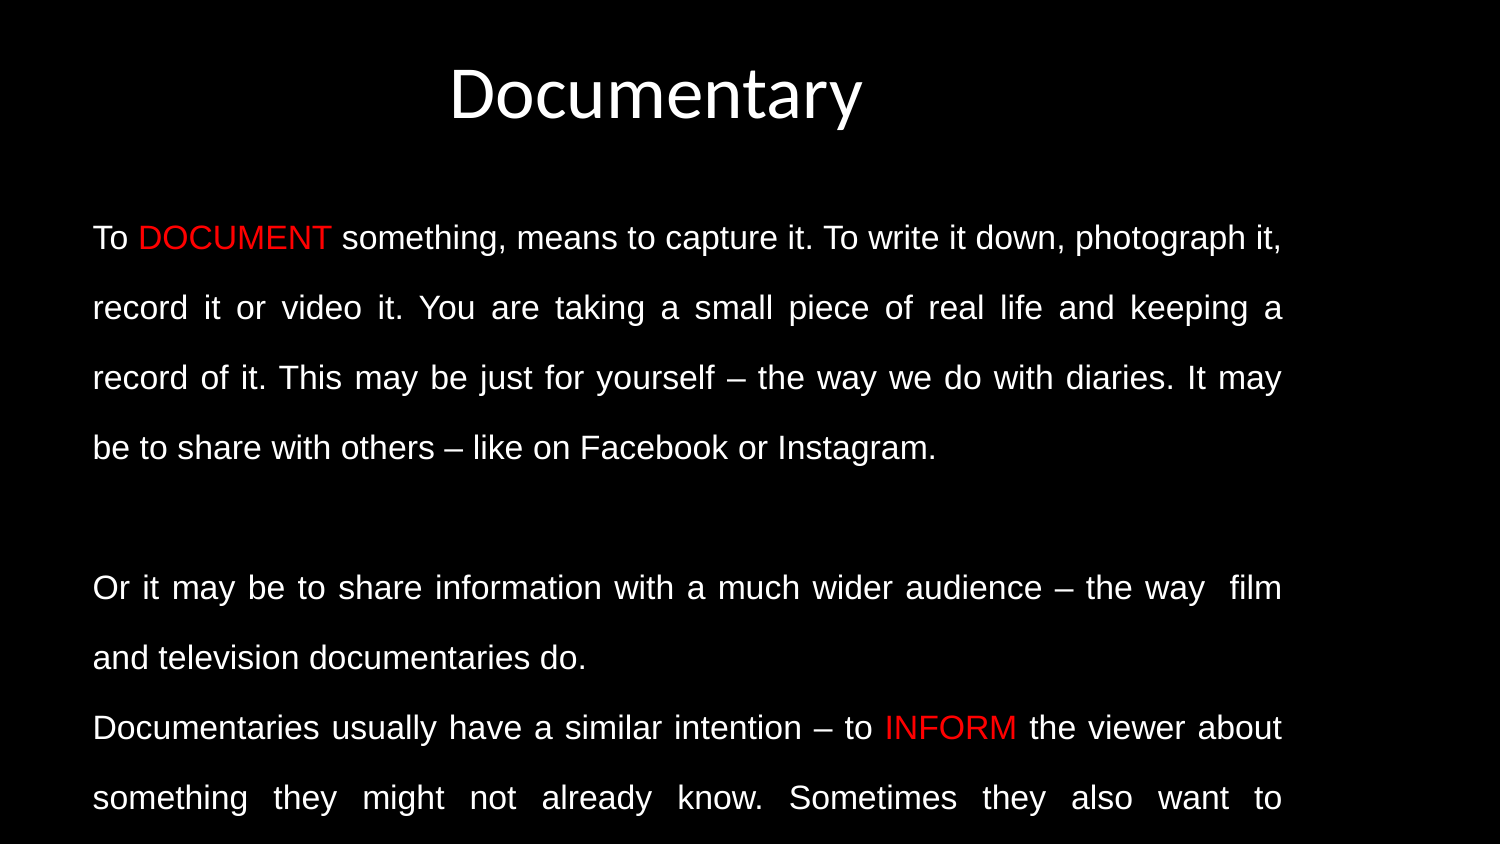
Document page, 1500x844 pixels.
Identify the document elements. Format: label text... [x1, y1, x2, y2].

title Documentary [0, 19, 1364, 158]
text_box To DOCUMENT something, means to capture it. To write it down, photograph it, record it or video it. You are taking a small piece of real life and keeping a record of it. This may be just for yourself – the way we do with diaries. It may be to share with others – like on Facebook or Instagram. Or it may be to share information with a much wider audience – the way film and television documentaries do. Documentaries usually have a similar intention – to INFORM the viewer about something they might not already know. Sometimes they also want to PERSUADE the viewer to have a particular point of view. [77, 200, 1297, 844]
